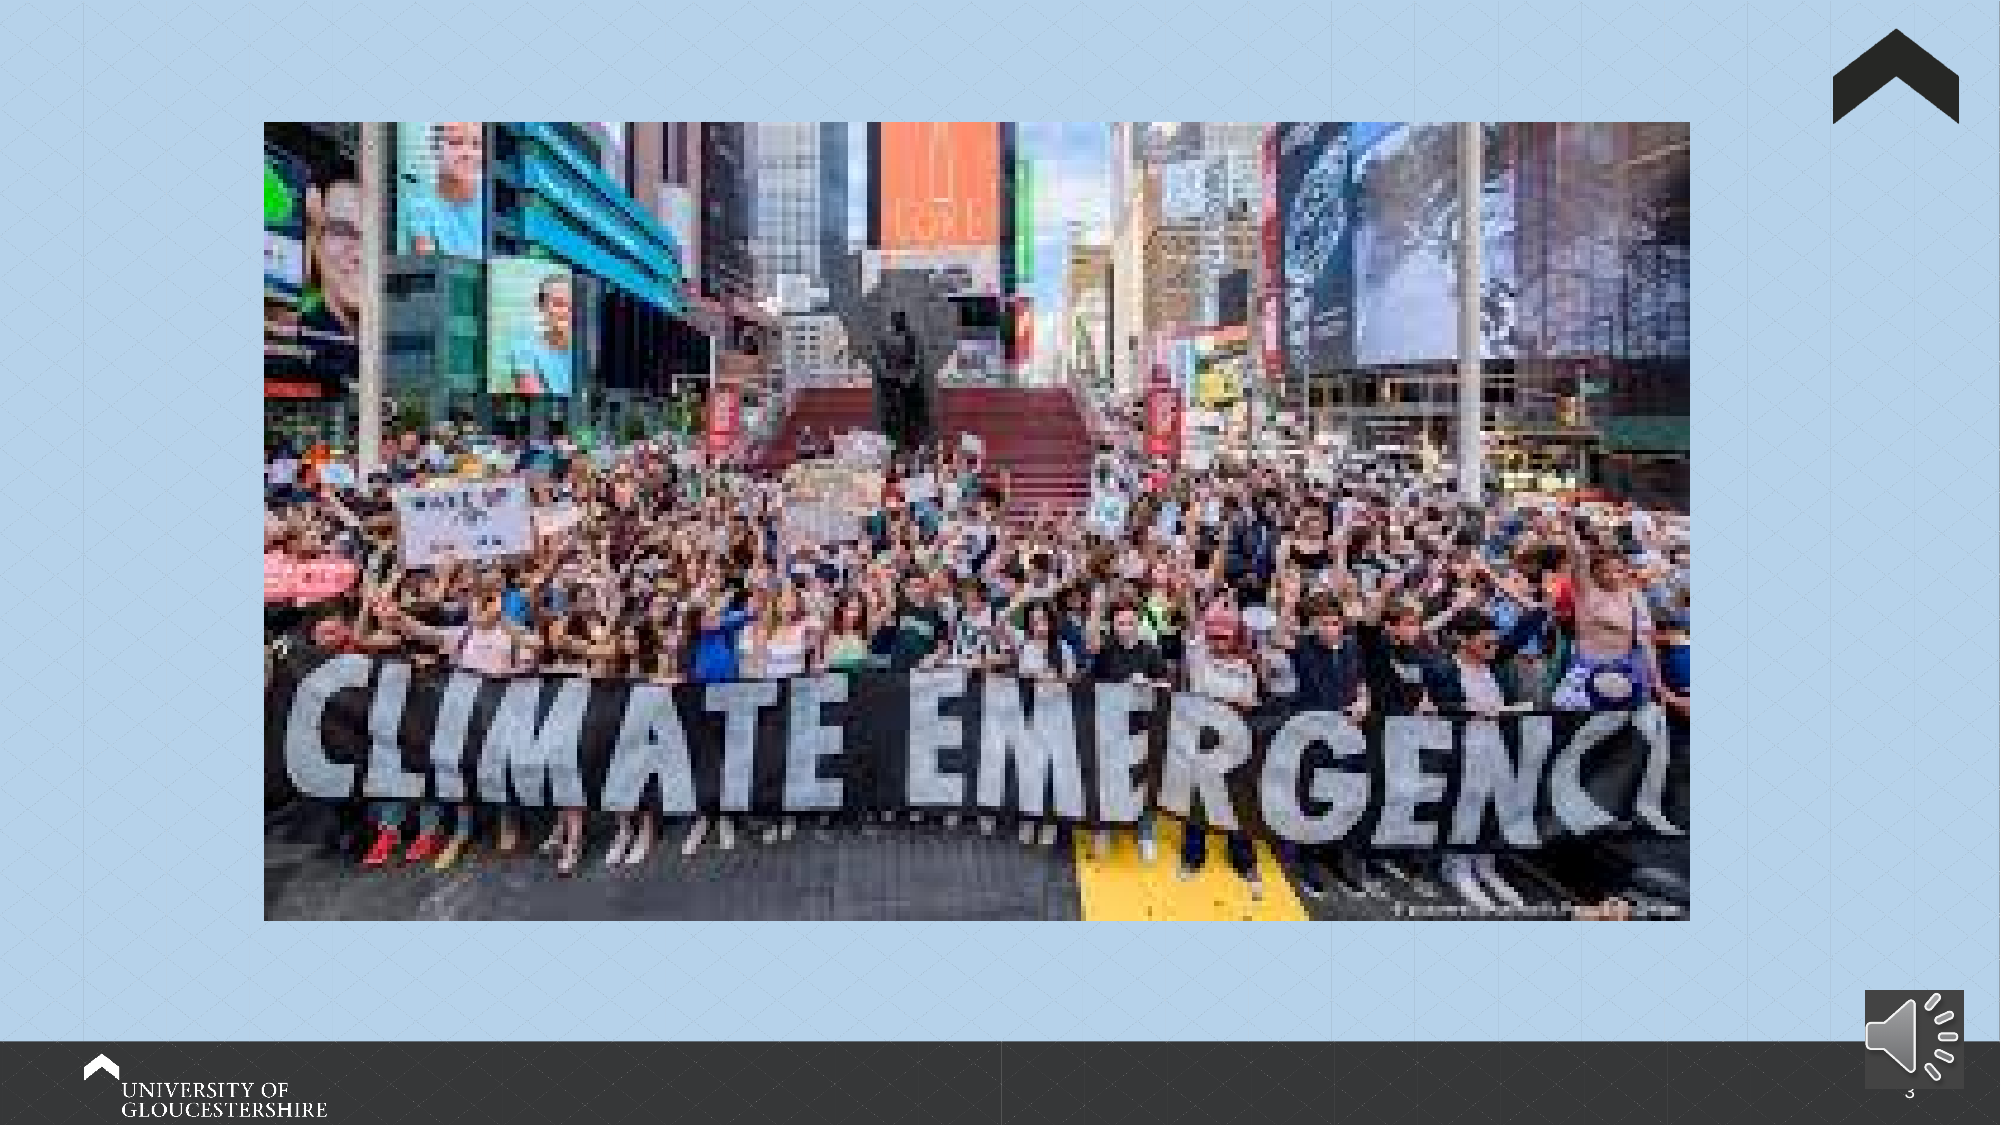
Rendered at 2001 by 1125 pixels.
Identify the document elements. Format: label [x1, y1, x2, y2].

list [85, 256, 1834, 973]
picture [0, 1, 2001, 1125]
